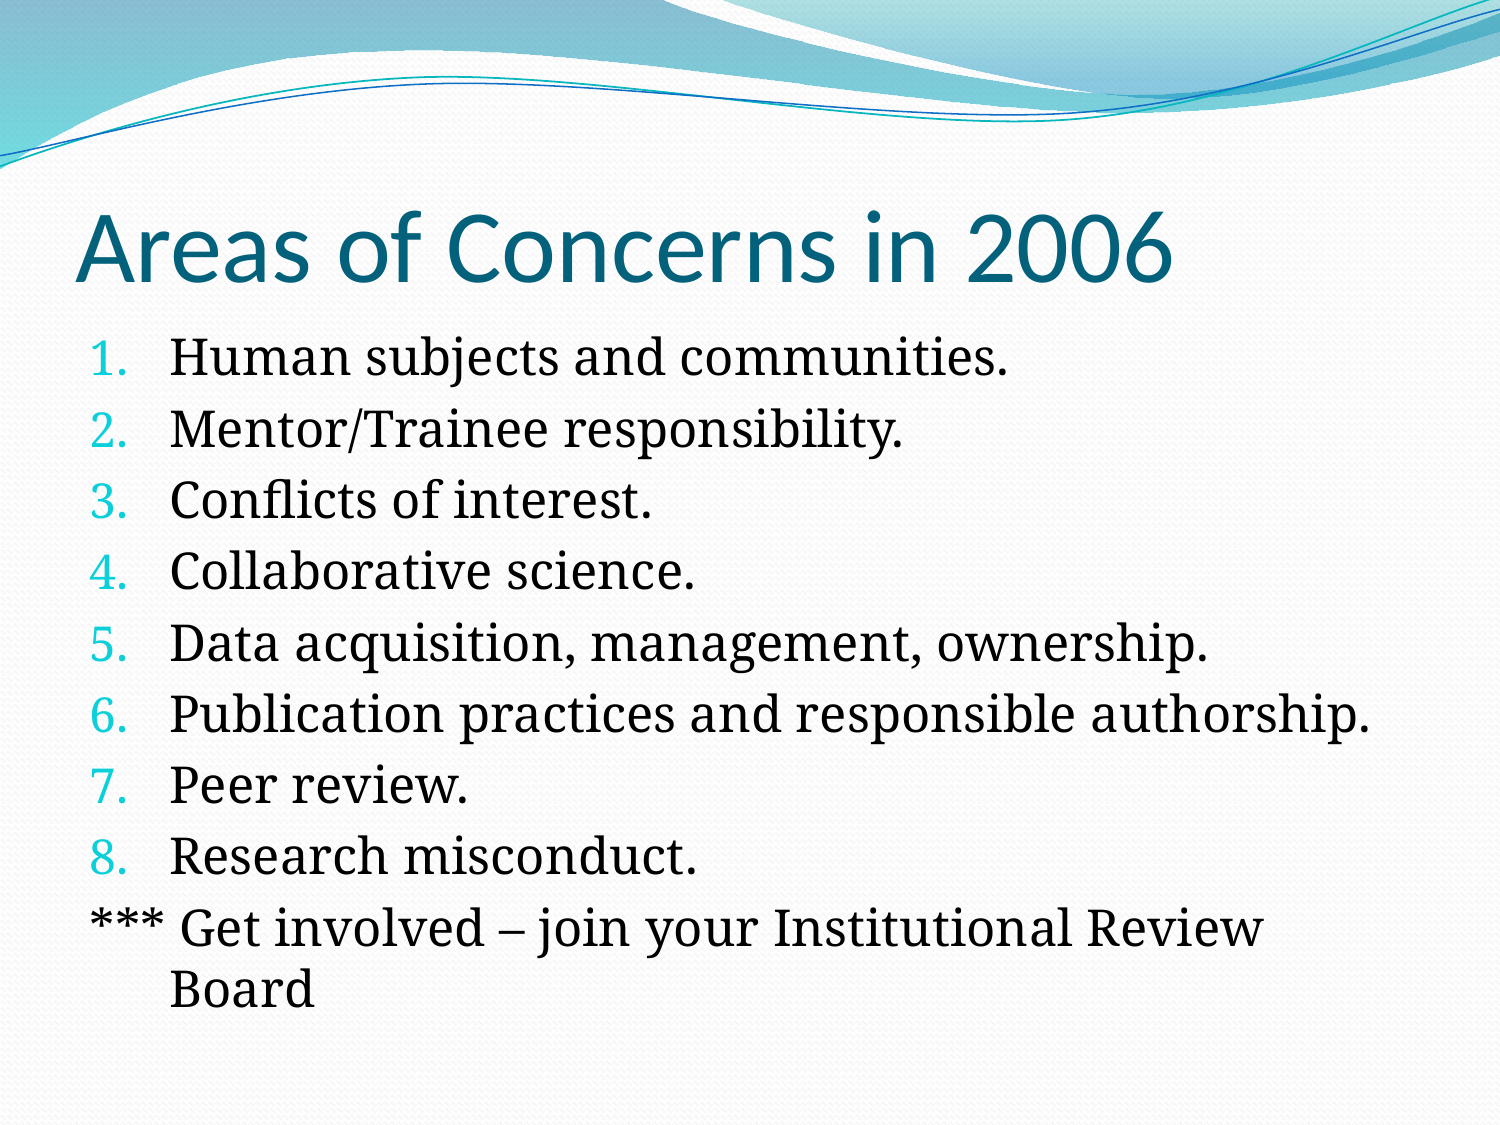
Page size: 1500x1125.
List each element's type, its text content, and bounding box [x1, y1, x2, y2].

list Human subjects and communities. Mentor/Trainee responsibility. Conflicts of interest. Collaborative science. Data acquisition, management, ownership. Publication practices and responsible authorship. Peer review. Research misconduct. *** Get involved – join your Institutional Review Board [75, 317, 1425, 1038]
title Areas of Concerns in 2006 [75, 115, 1425, 303]
